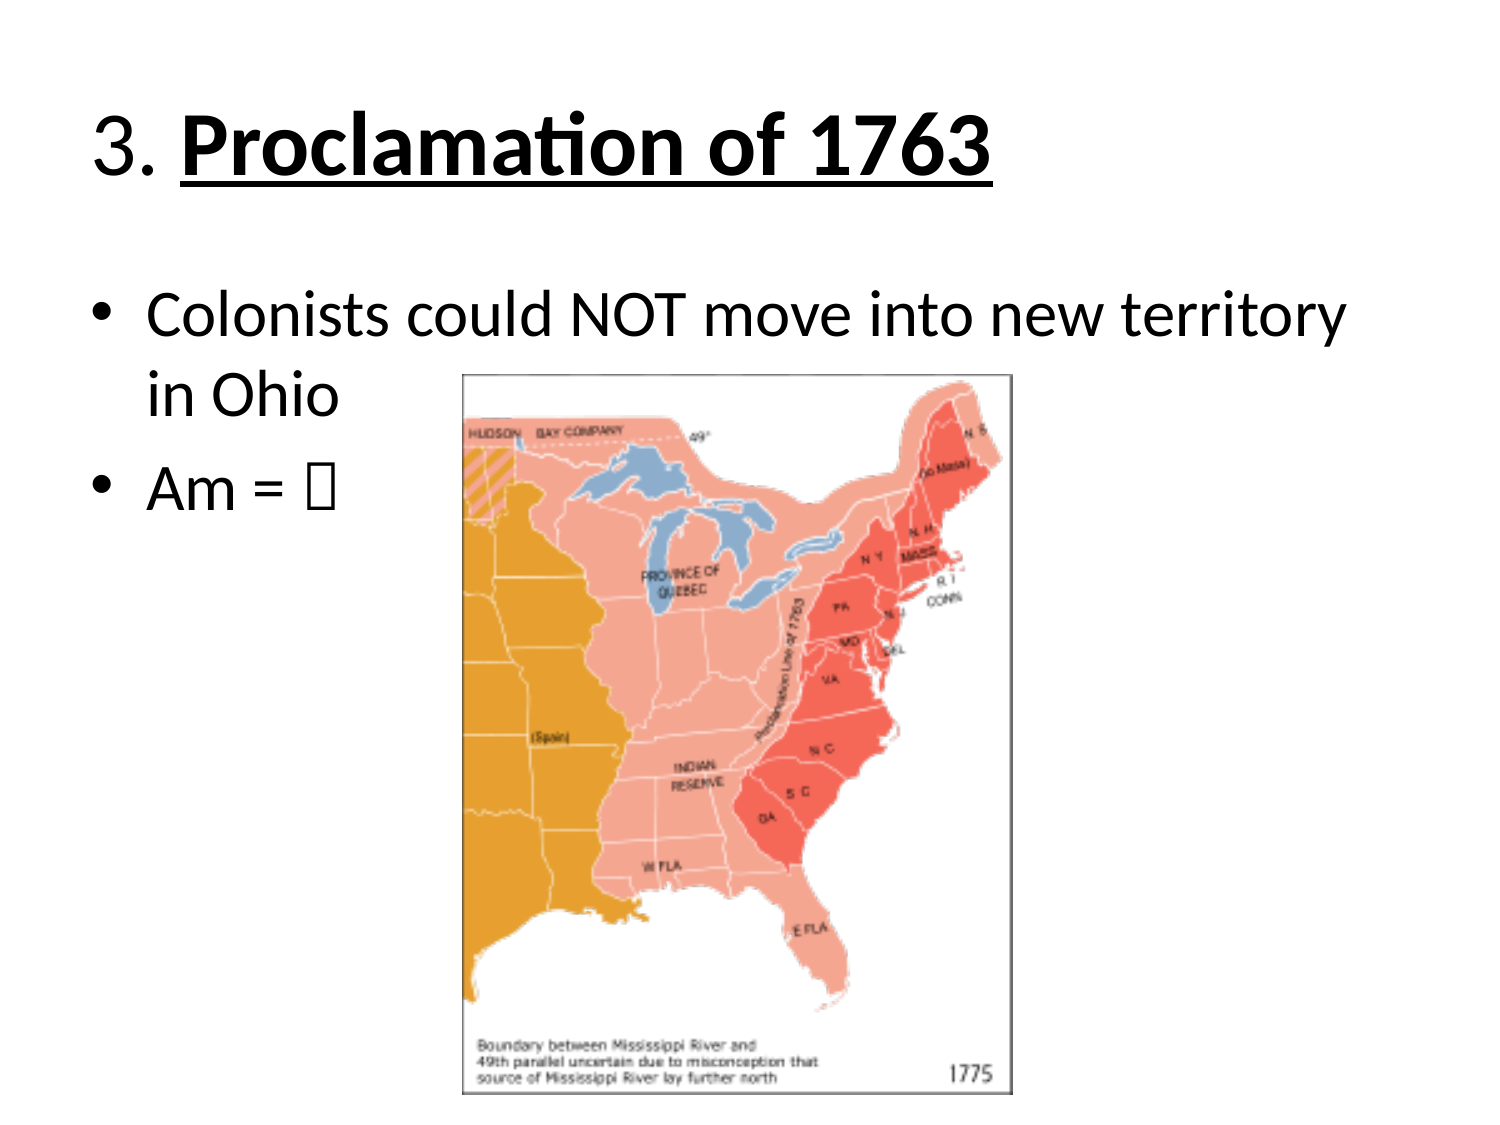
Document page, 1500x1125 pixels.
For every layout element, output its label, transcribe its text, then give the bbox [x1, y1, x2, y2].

list Colonists could NOT move into new territory in Ohio Am =  [75, 262, 1425, 1005]
picture [462, 374, 1013, 1096]
title 3. Proclamation of 1763 [75, 45, 1425, 233]
